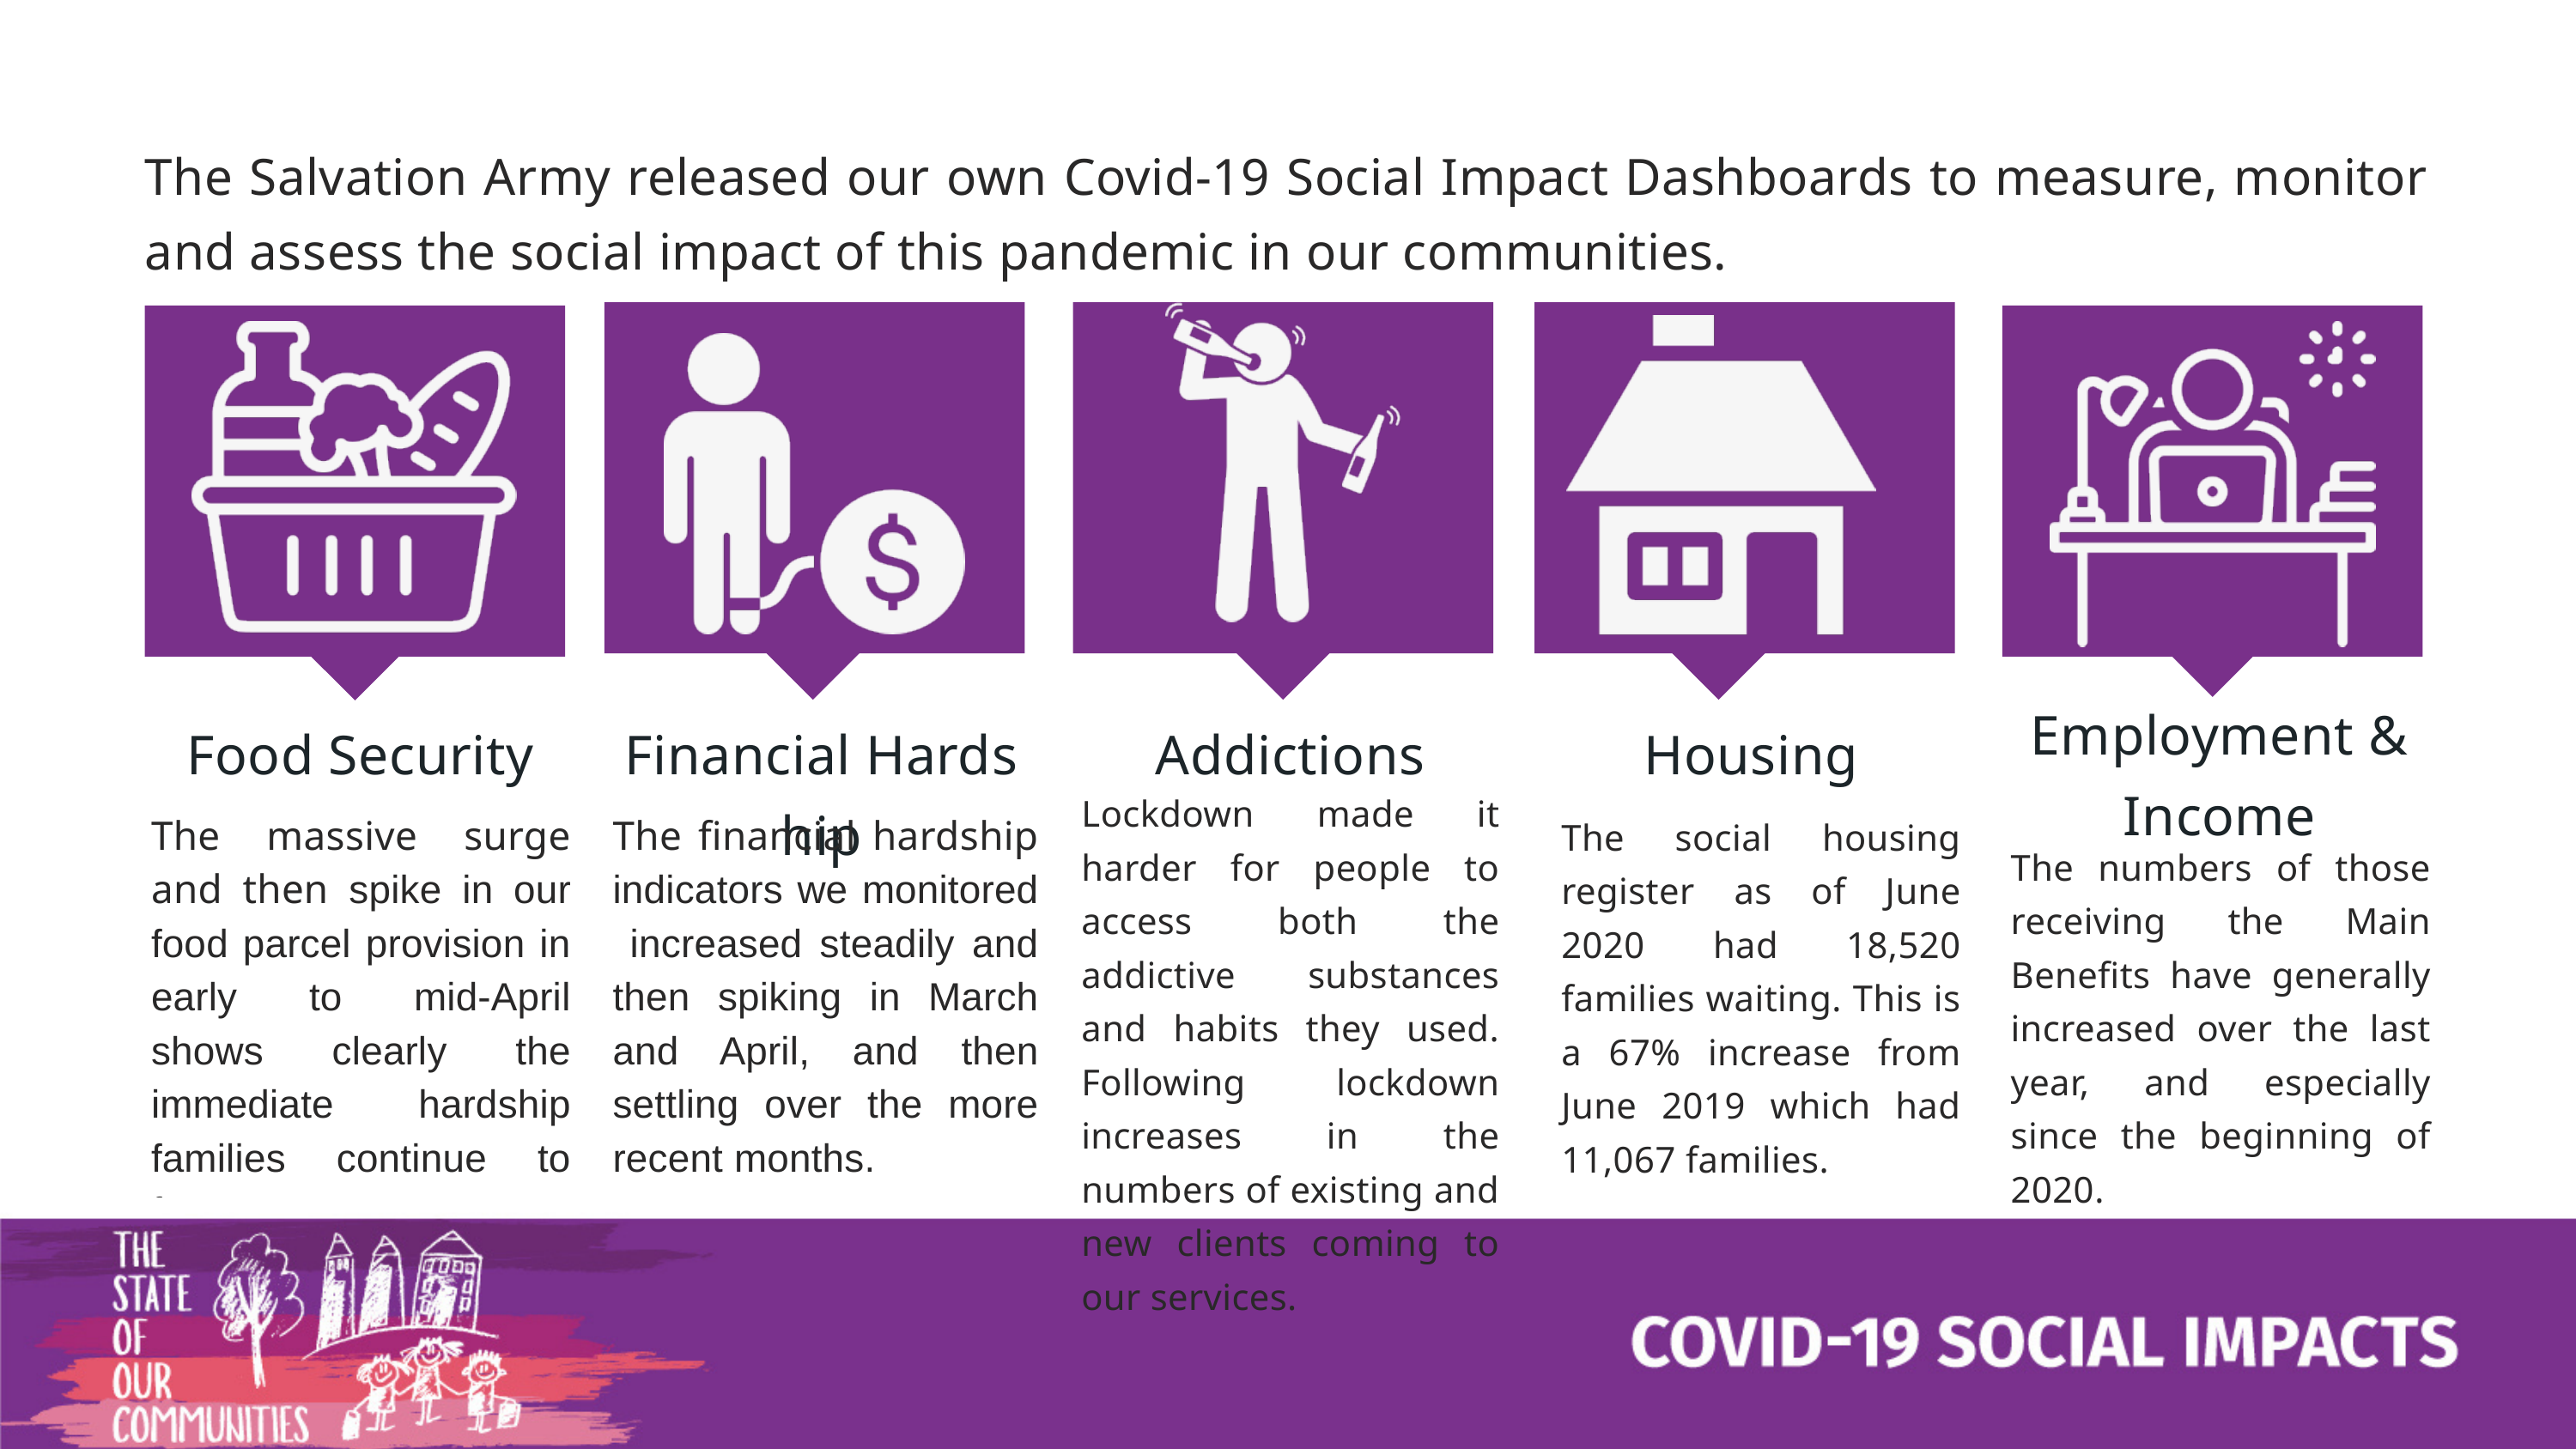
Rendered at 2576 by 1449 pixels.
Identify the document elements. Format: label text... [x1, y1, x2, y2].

text_box The Salvation Army released our own Covid-19 Social Impact Dashboards to measure, monitor and assess the social impact of this pandemic in our communities. [144, 130, 2432, 361]
text_box Employment & Income [2010, 704, 2429, 834]
text_box The massive surge and then spike in our food parcel provision in early to mid-April shows clearly the immediate hardship families continue to face. [151, 803, 572, 1197]
picture [0, 1197, 2576, 1449]
text_box Addictions [1081, 710, 1500, 780]
text_box The financial hardship indicators we monitored increased steadily and then spiking in March and April, and then settling over the more recent months. [612, 803, 1040, 1197]
text_box The social housing register as of June 2020 had 18,520 families waiting. This is a 67% increase from June 2019 which had 11,067 families. [1561, 803, 1962, 1180]
text_box Lockdown made it harder for people to access both the addictive substances and habits they used. Following lockdown increases in the numbers of existing and new clients coming to our services. [1081, 780, 1500, 1197]
text_box Food Security [151, 710, 570, 785]
text_box The numbers of those receiving the Main Benefits have generally increased over the last year, and especially since the beginning of 2020. [2010, 834, 2432, 1197]
text_box Housing [1541, 710, 1961, 785]
text_box Financial Hardship [612, 710, 1031, 803]
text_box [144, 301, 2423, 701]
